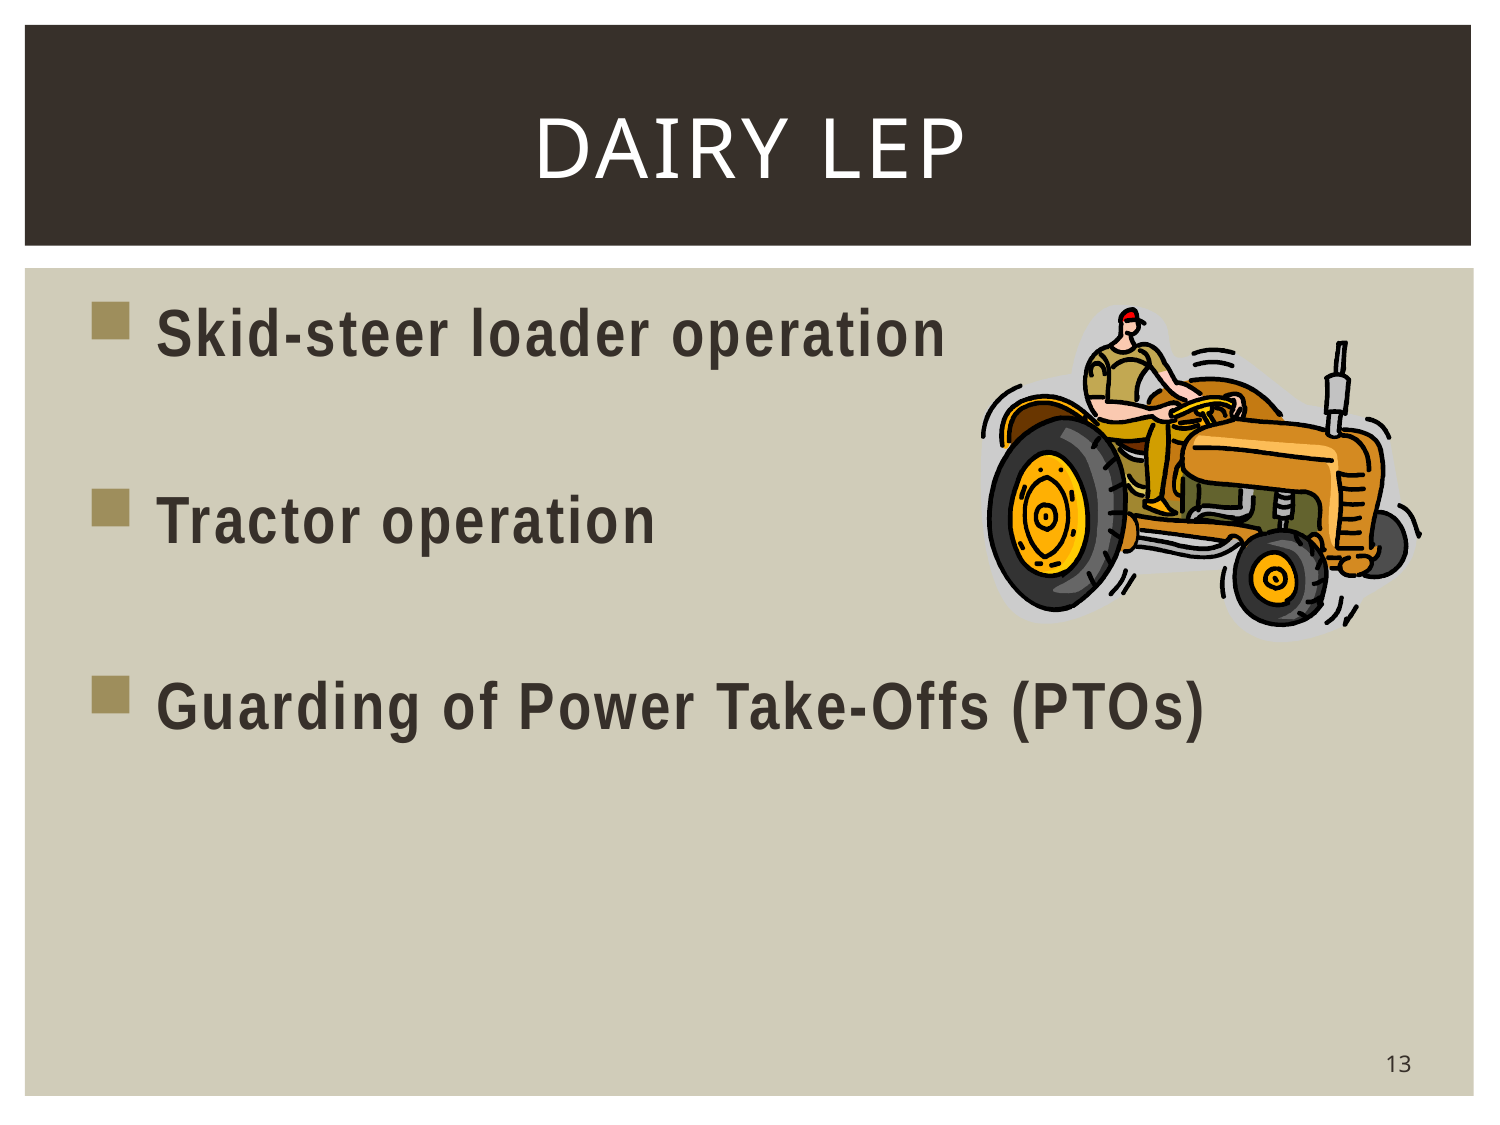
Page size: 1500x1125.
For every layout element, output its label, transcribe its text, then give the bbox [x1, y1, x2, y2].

title Dairy LEP [62, 58, 1438, 232]
picture [975, 299, 1428, 648]
slide_number 13 [1349, 1041, 1448, 1089]
list Skid-steer loader operation Tractor operation Guarding of Power Take-Offs (PTOs) [62, 281, 1442, 1005]
